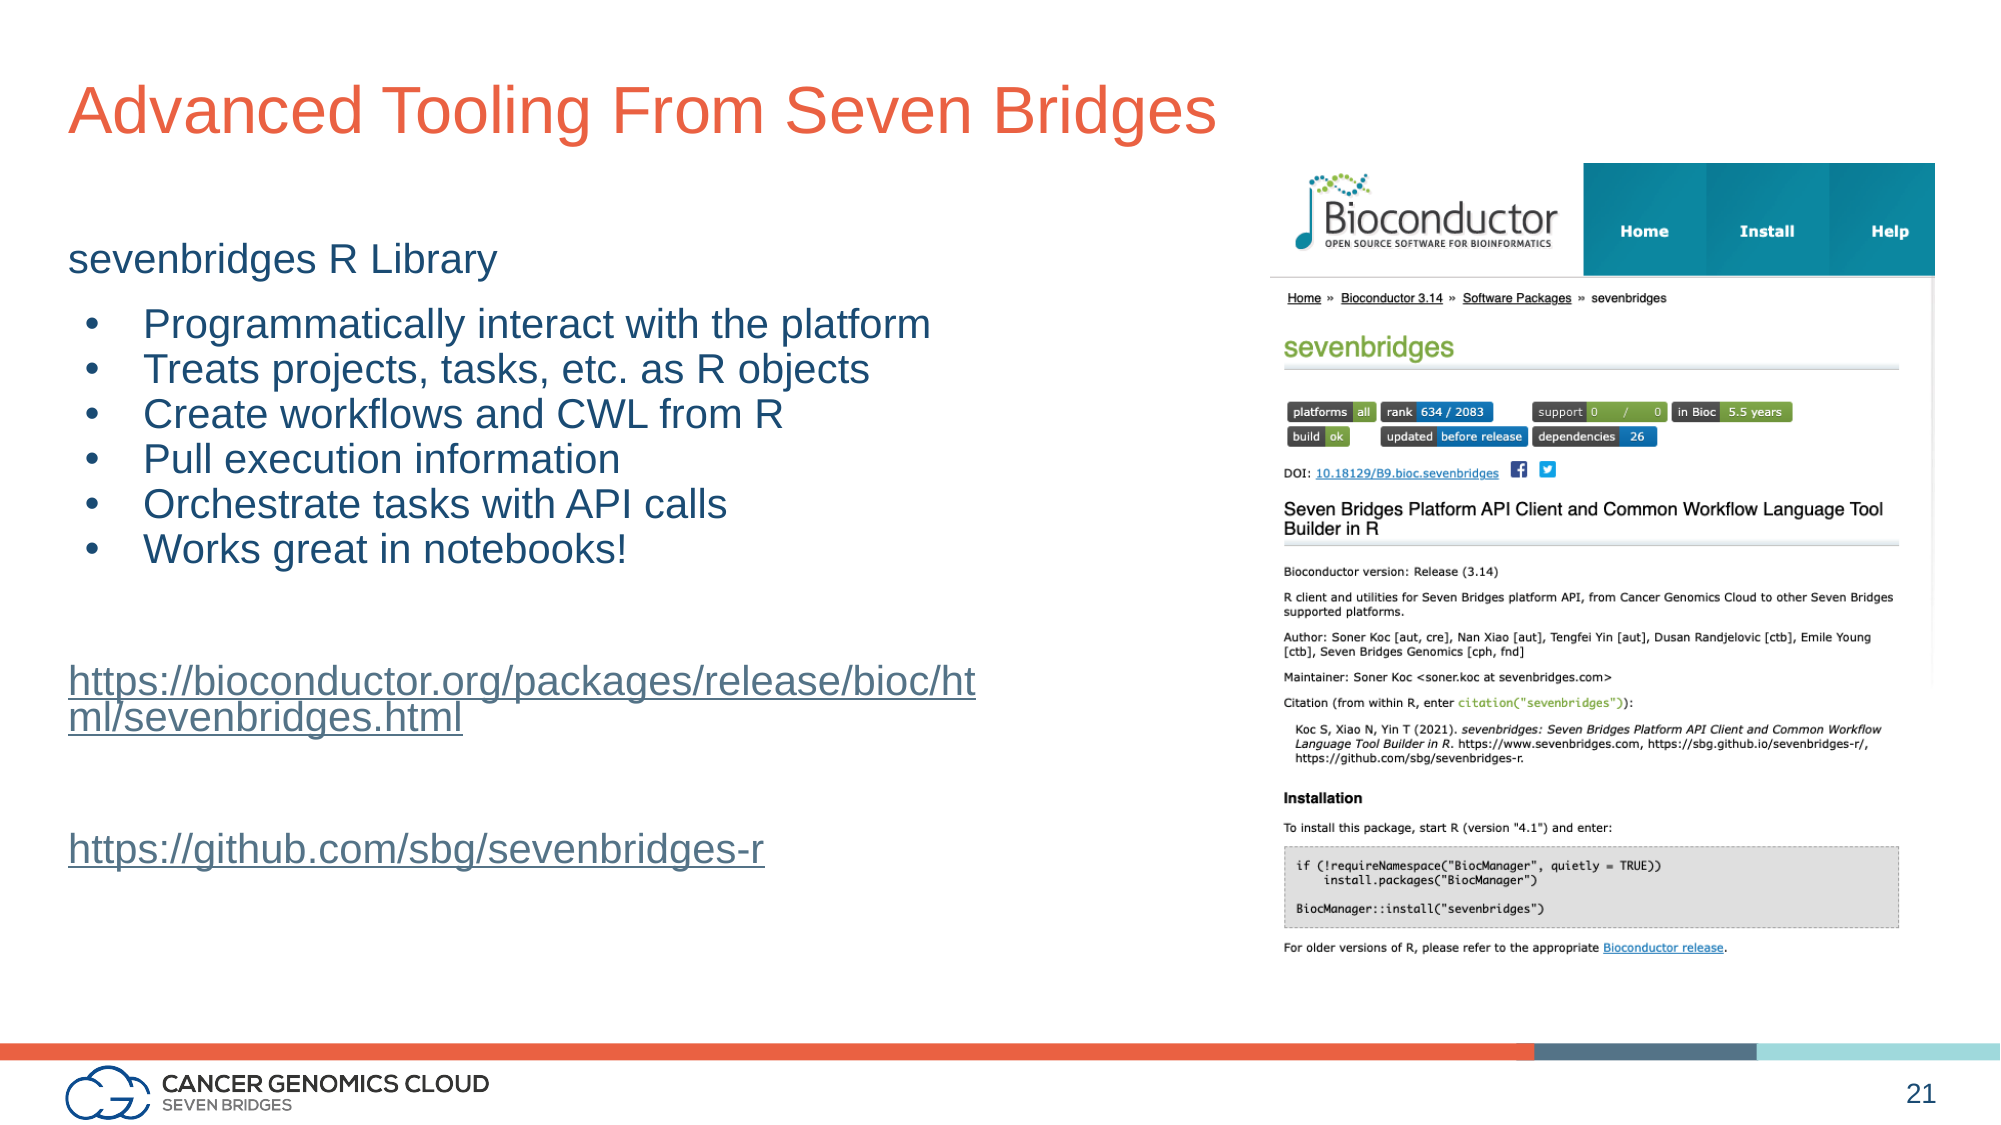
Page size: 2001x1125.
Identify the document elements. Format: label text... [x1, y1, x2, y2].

picture [53, 1053, 501, 1125]
list sevenbridges R Library Programmatically interact with the platform Treats projects, tasks, etc. as R objects Create workflows and CWL from R Pull execution information Orchestrate tasks with API calls Works great in notebooks! https://bioconductor.org/packages/release/bioc/html/sevenbridges.html https://github.com/sbg/sevenbridges-r [53, 229, 1000, 1021]
picture [1270, 163, 1936, 962]
title Advanced Tooling From Seven Bridges [53, 59, 1950, 216]
slide_number ‹#› [1502, 1062, 1952, 1123]
